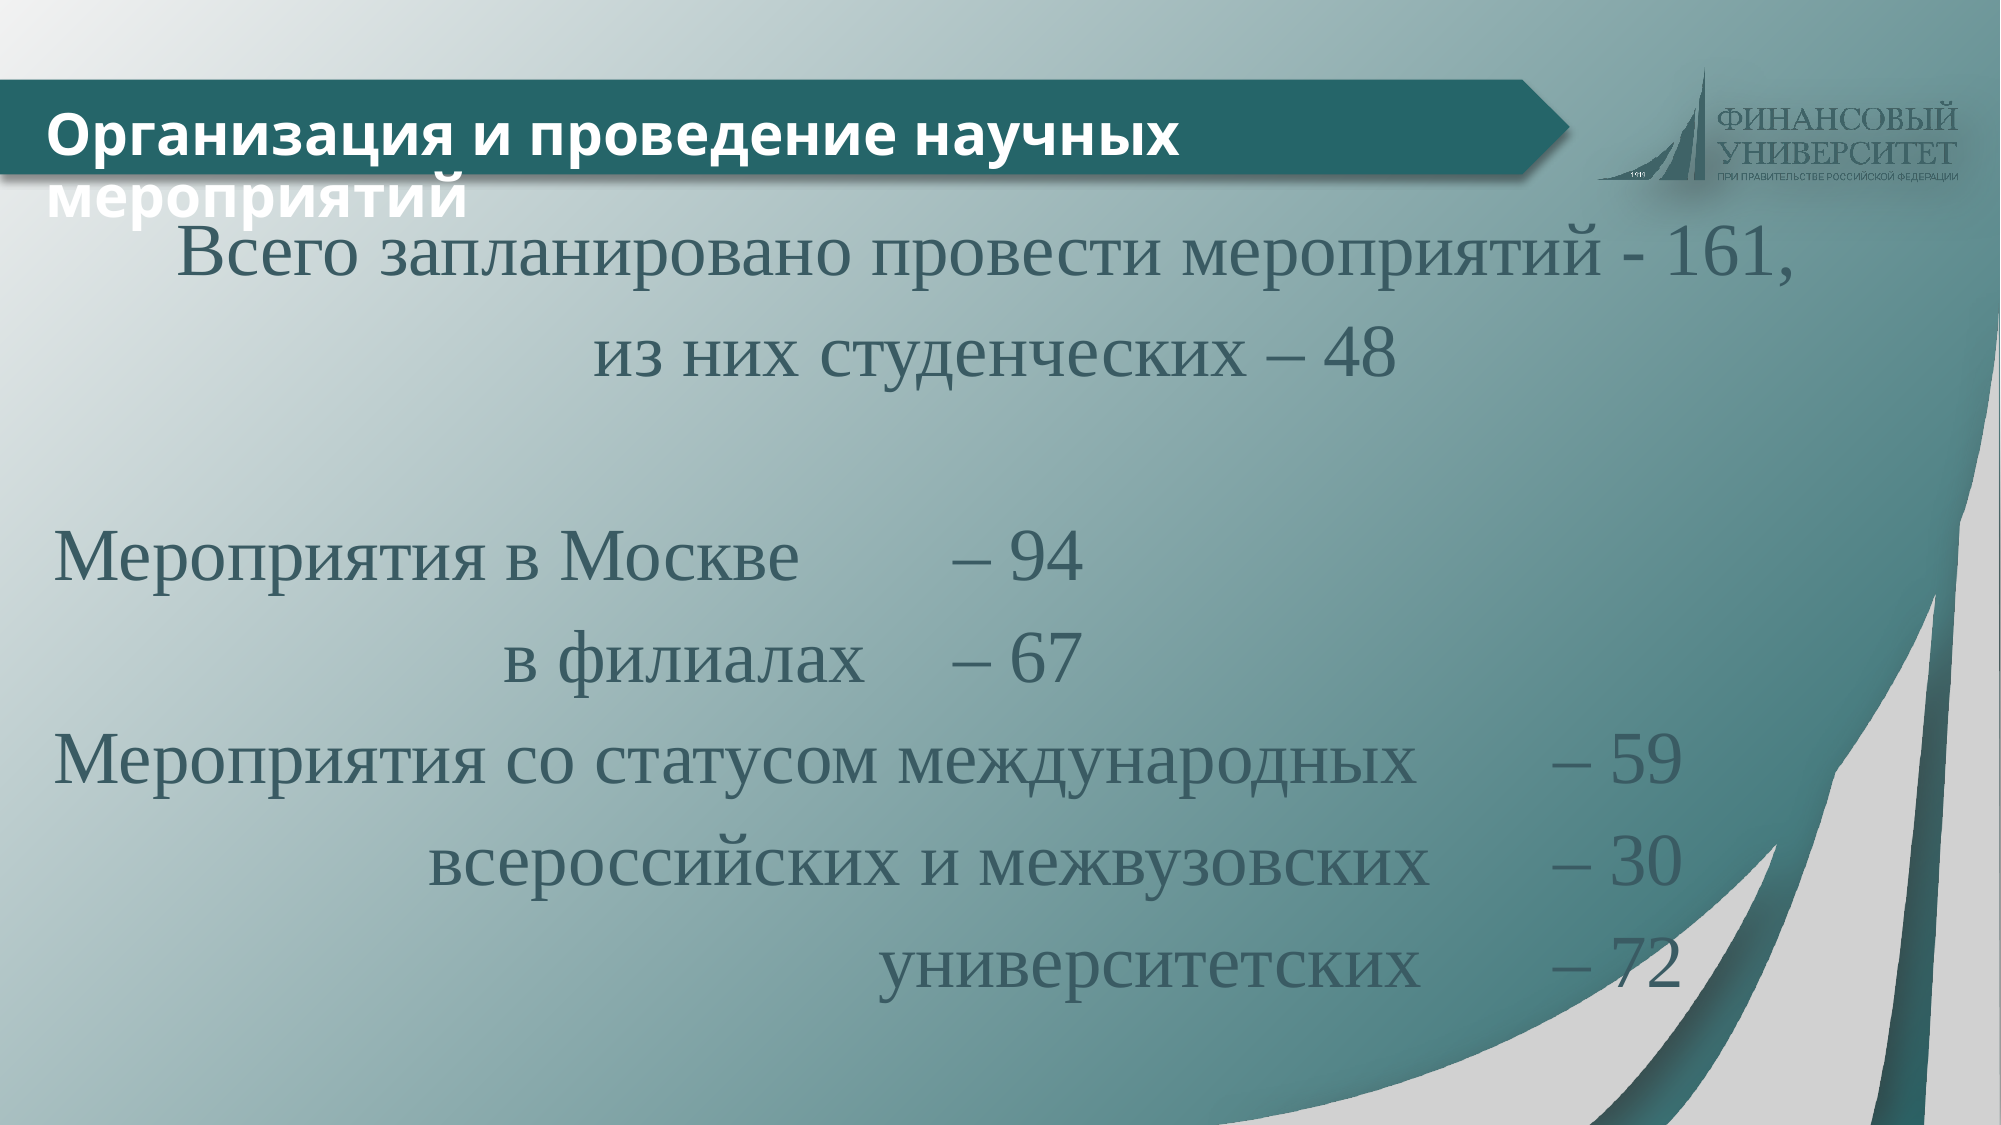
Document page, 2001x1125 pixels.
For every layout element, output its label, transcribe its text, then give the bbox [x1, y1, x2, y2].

list Всего запланировано провести мероприятий - 161, из них студенческих – 48 Мероприятия в Москве – 94 в филиалах – 67 Мероприятия со статусом международных – 59 всероссийских и межвузовских – 30 университетских – 72 [30, 202, 1956, 1076]
picture [1595, 62, 1959, 192]
title Организация и проведение научных мероприятий [30, 97, 1608, 202]
